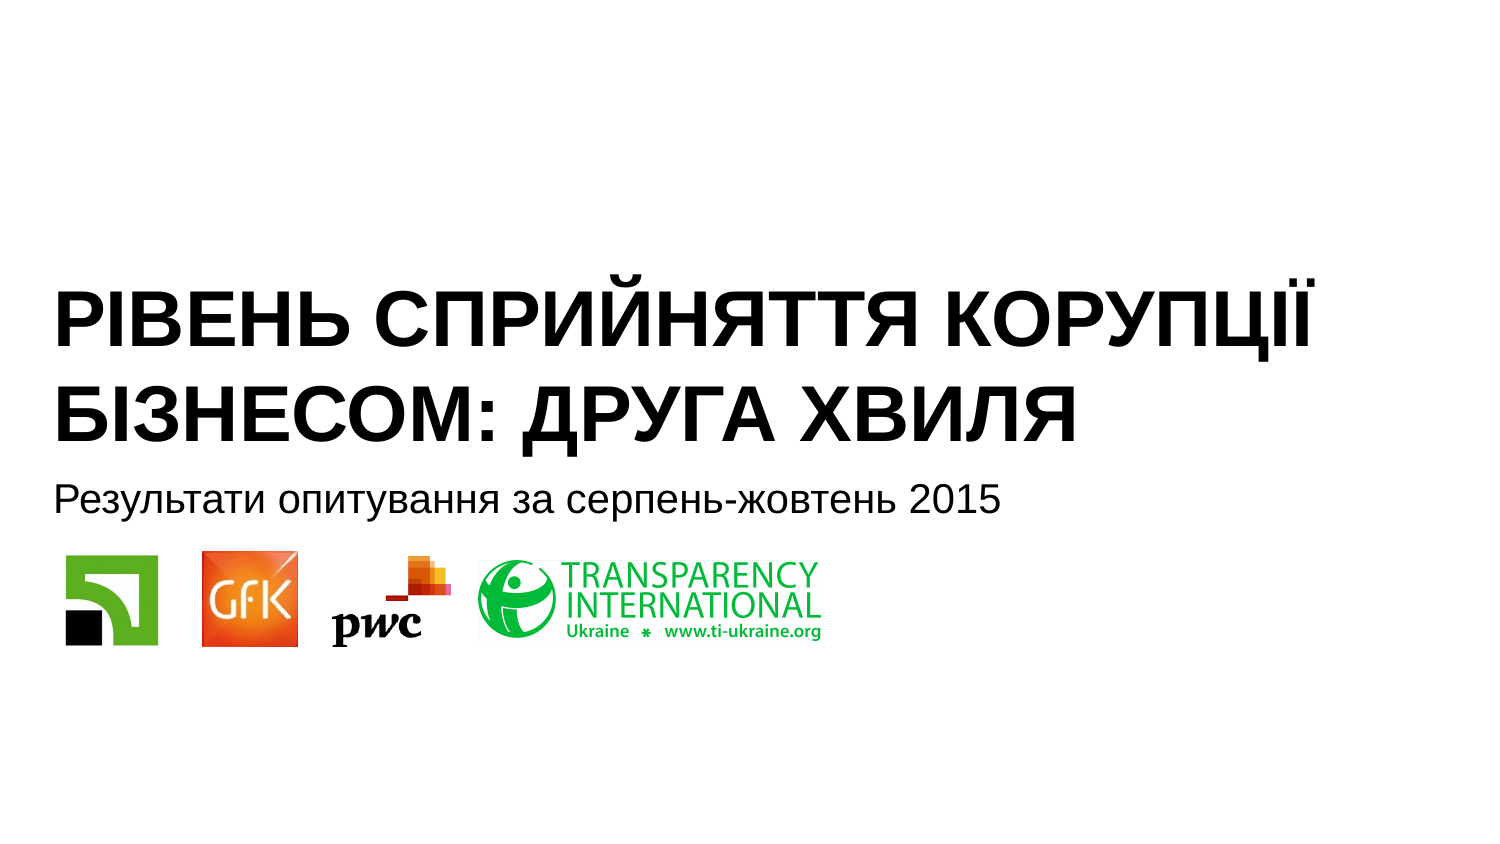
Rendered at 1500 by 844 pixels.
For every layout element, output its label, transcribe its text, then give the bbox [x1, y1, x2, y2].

title РІВЕНЬ сприйняття корупції БІЗНЕСОМ: ДРУГА ХВИЛЯ [53, 291, 1447, 458]
picture [332, 556, 452, 647]
picture [478, 560, 822, 642]
subtitle Результати опитування за серпень-жовтень 2015 [53, 469, 1447, 659]
picture [64, 554, 160, 647]
picture [202, 551, 298, 647]
